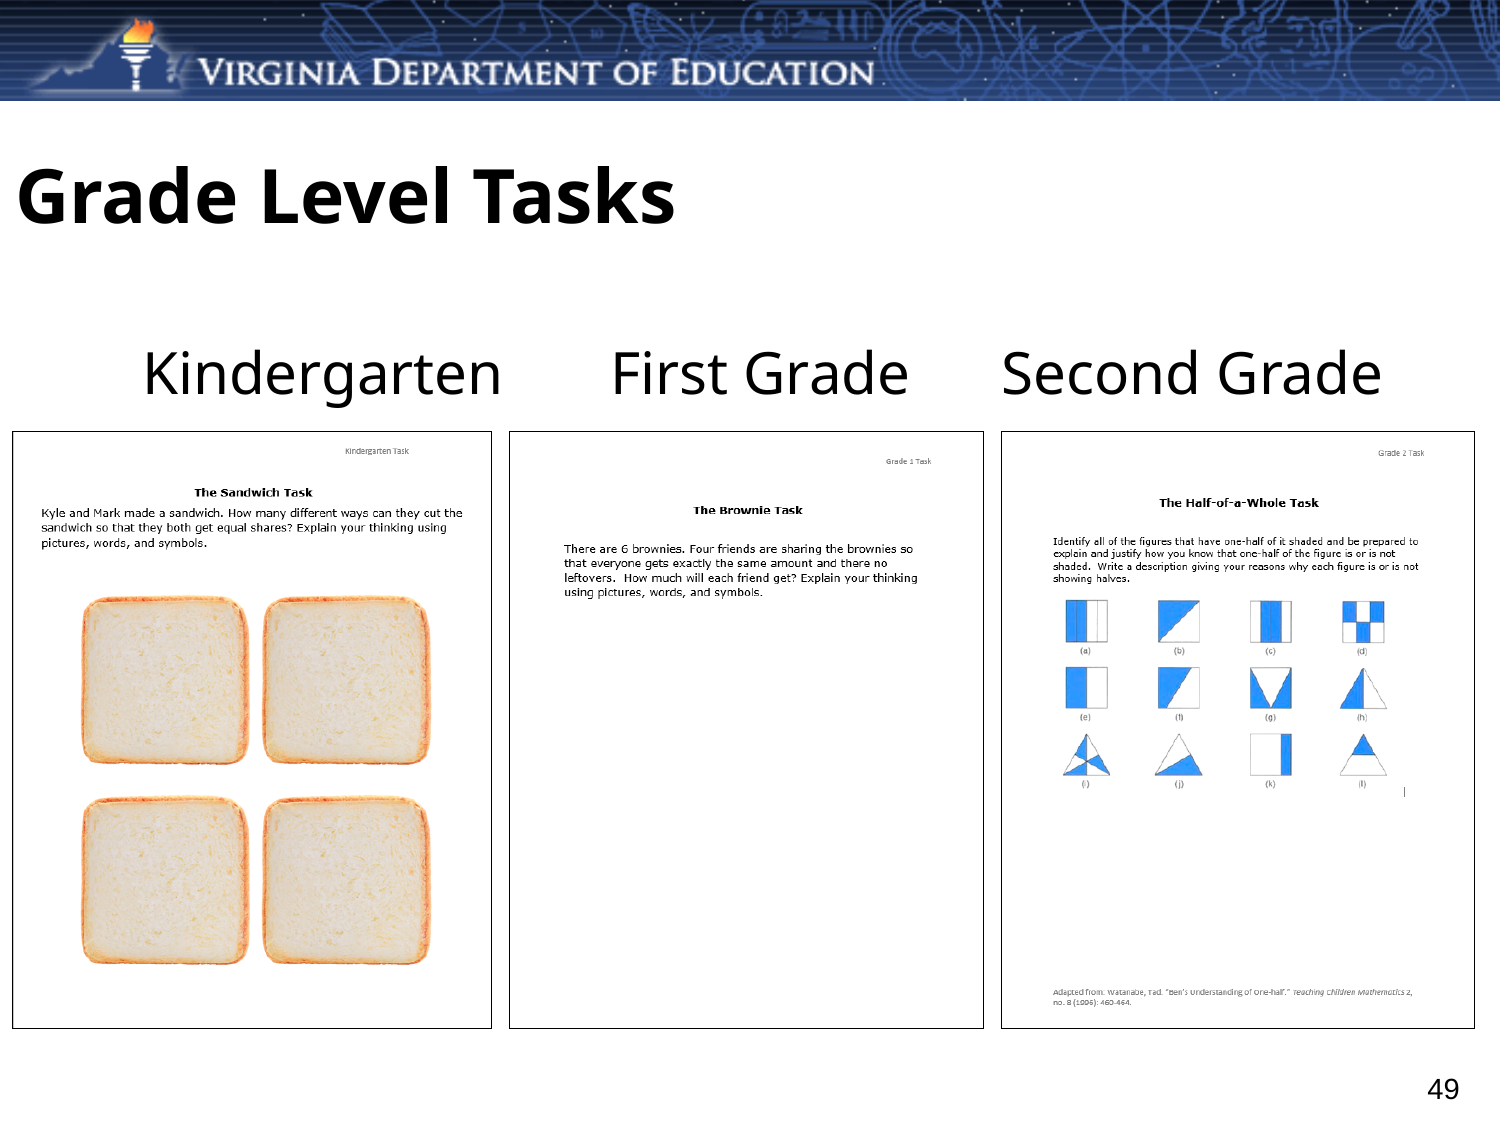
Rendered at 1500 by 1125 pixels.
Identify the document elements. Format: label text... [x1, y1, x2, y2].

text_box Kindergarten First Grade Second Grade [127, 328, 1399, 414]
slide_number 49 [1125, 1062, 1475, 1125]
picture [0, 0, 1500, 101]
picture [509, 430, 984, 1029]
picture [1001, 430, 1476, 1029]
picture [11, 430, 492, 1029]
title Grade Level Tasks [0, 99, 1350, 288]
